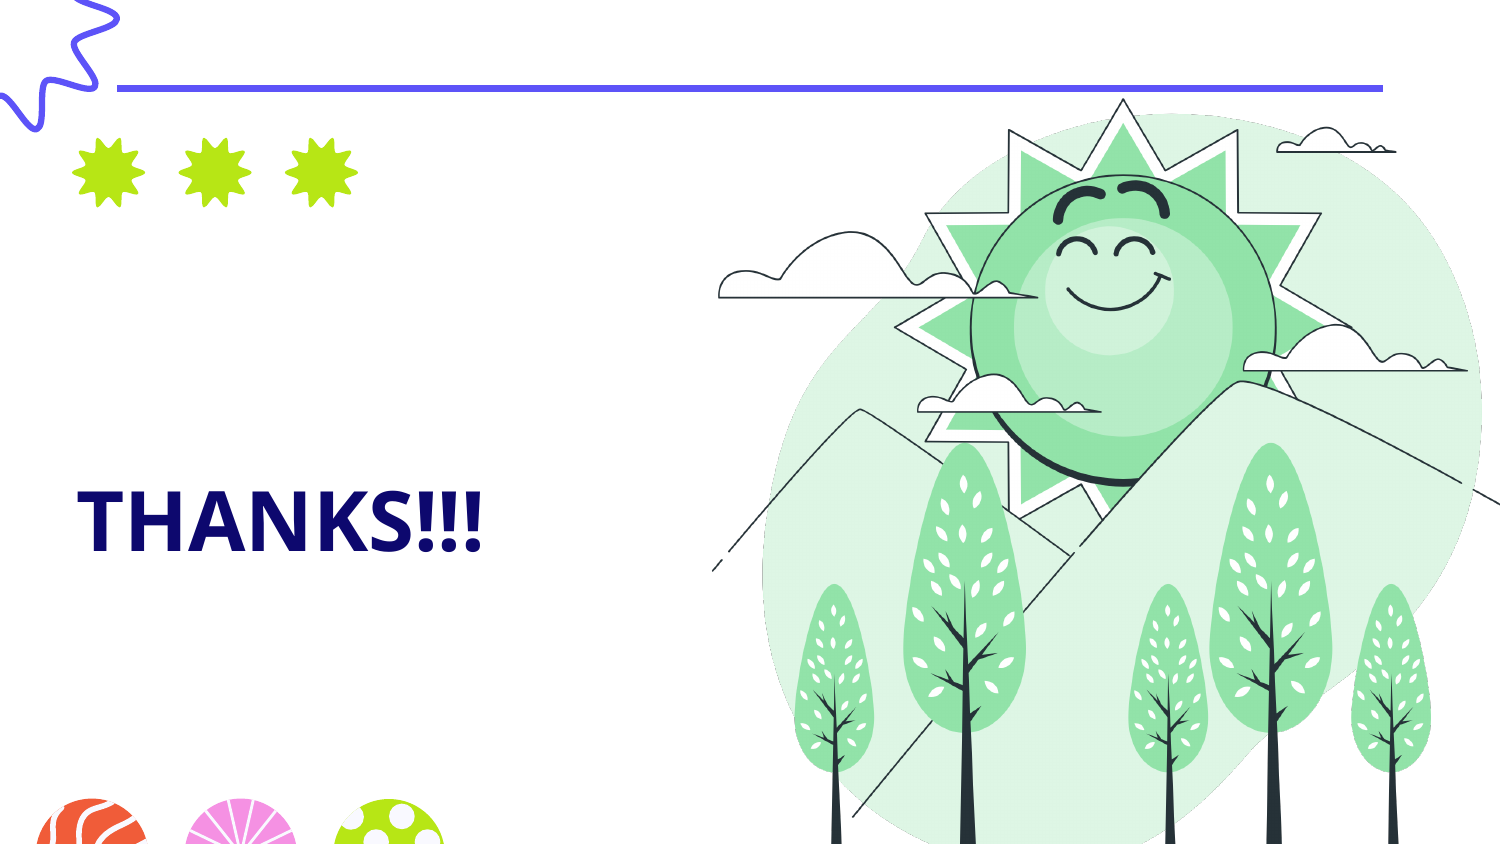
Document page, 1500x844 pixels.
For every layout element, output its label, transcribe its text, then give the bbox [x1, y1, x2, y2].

picture [677, 53, 1500, 844]
text_box THANKS!!! [61, 430, 672, 606]
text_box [183, 649, 297, 844]
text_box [71, 137, 359, 208]
